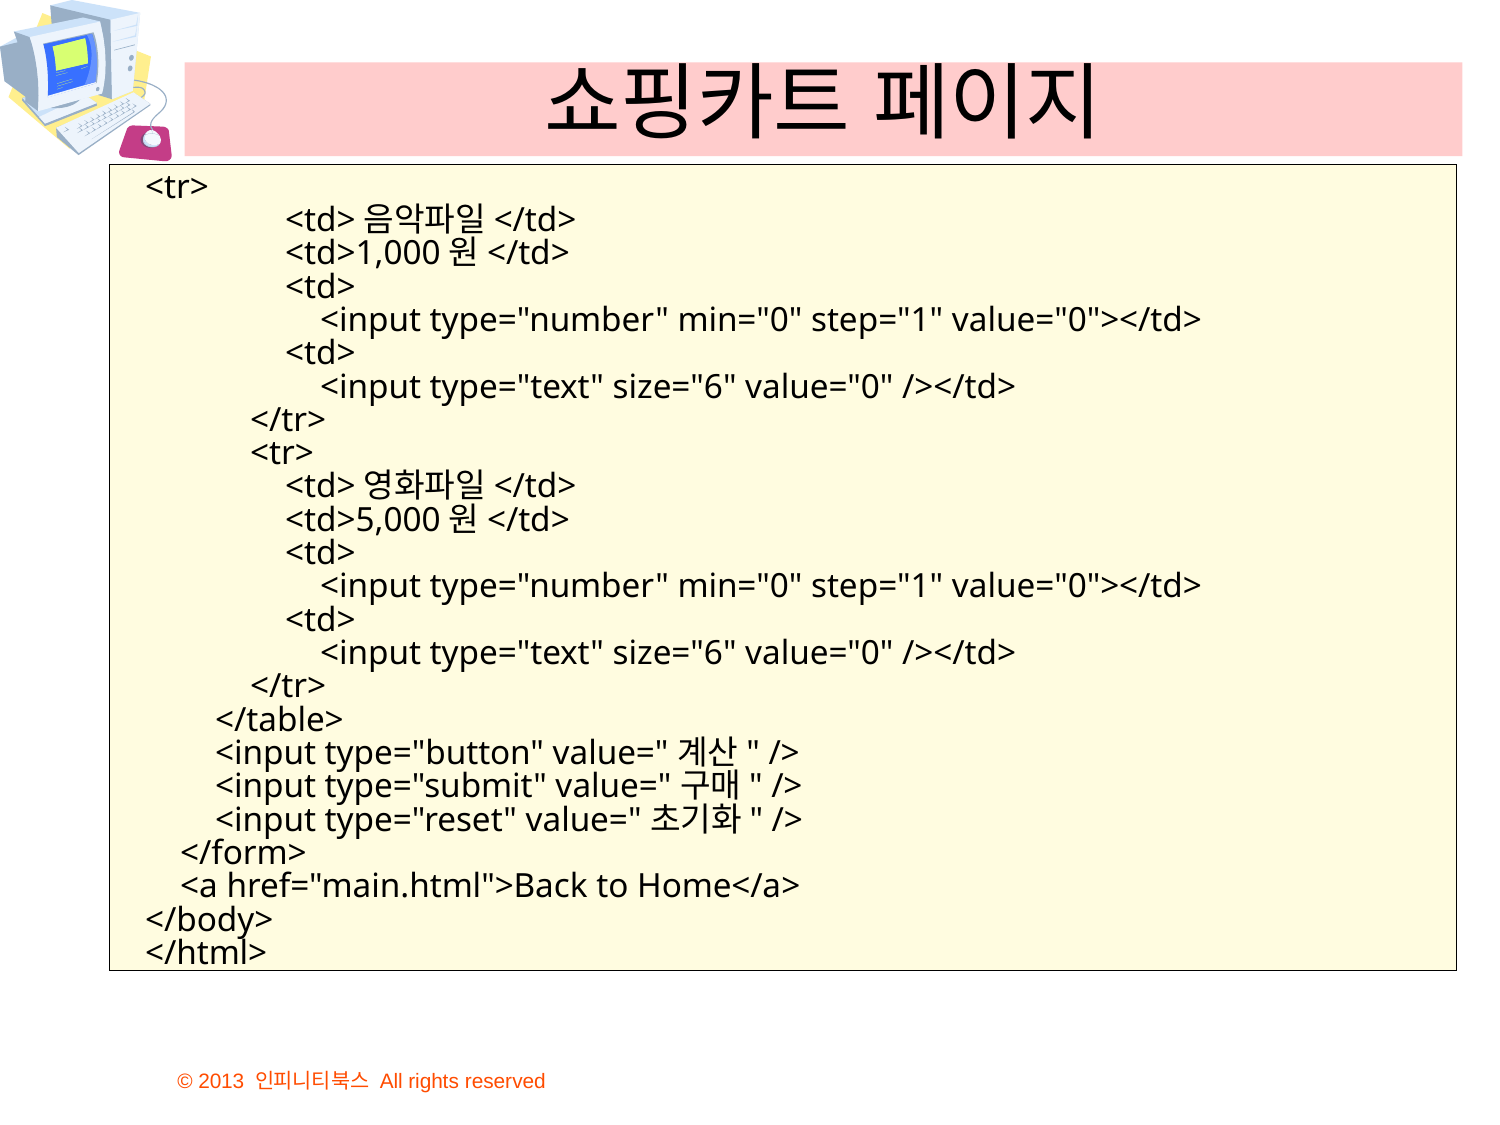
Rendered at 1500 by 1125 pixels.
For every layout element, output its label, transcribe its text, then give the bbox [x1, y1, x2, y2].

text_box <tr> <td>음악파일</td> <td>1,000원</td> <td> <input type="number" min="0" step="1" value="0"></td> <td> <input type="text" size="6" value="0" /></td> </tr> <tr> <td>영화파일</td> <td>5,000원</td> <td> <input type="number" min="0" step="1" value="0"></td> <td> <input type="text" size="6" value="0" /></td> </tr> </table> <input type="button" value="계산" /> <input type="submit" value="구매" /> <input type="reset" value="초기화" /> </form> <a href="main.html">Back to Home</a> </body> </html> [109, 164, 1457, 971]
title 쇼핑카트 페이지 [184, 62, 1463, 157]
